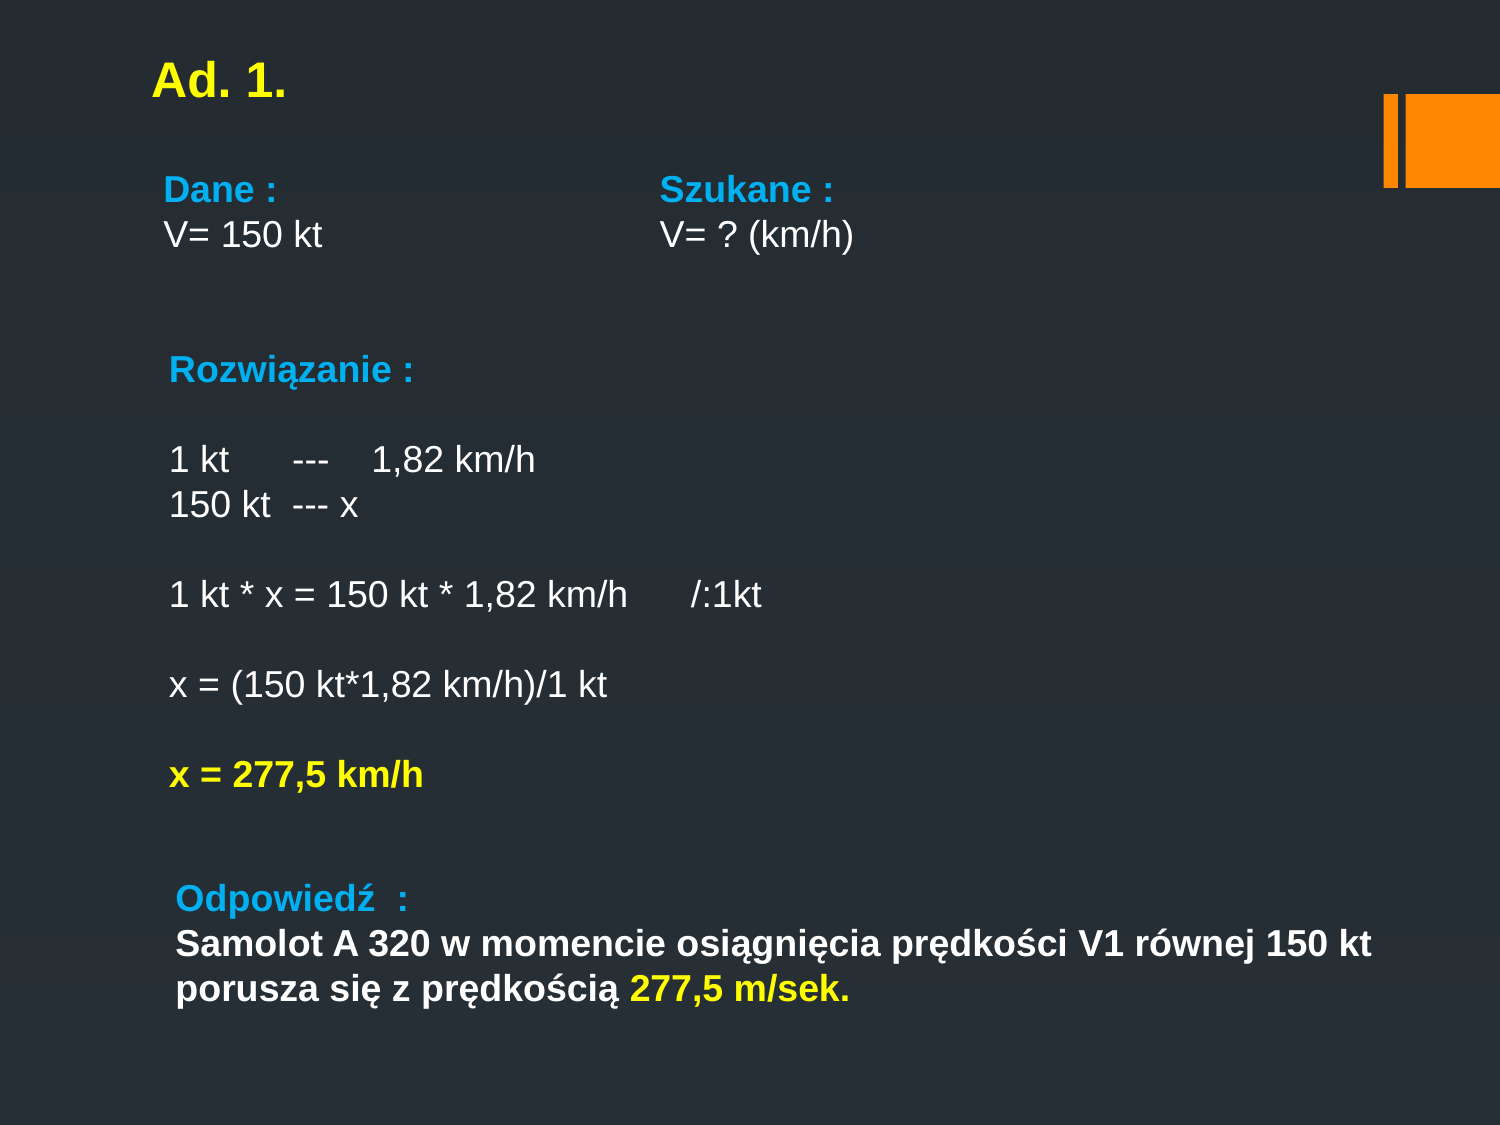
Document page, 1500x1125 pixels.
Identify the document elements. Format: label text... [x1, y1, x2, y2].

text_box Dane : V= 150 kt [148, 157, 338, 263]
text_box Szukane : V= ? (km/h) [644, 157, 870, 263]
text_box Odpowiedź : Samolot A 320 w momencie osiągnięcia prędkości V1 równej 150 kt porusza się z prędkością 277,5 m/sek. [160, 866, 1388, 1125]
text_box Rozwiązanie : 1 kt --- 1,82 km/h 150 kt --- x 1 kt * x = 150 kt * 1,82 km/h /:1kt x = (150 kt*1,82 km/h)/1 kt x = 277,5 km/h [154, 338, 778, 803]
text_box Ad. 1. [136, 40, 303, 115]
